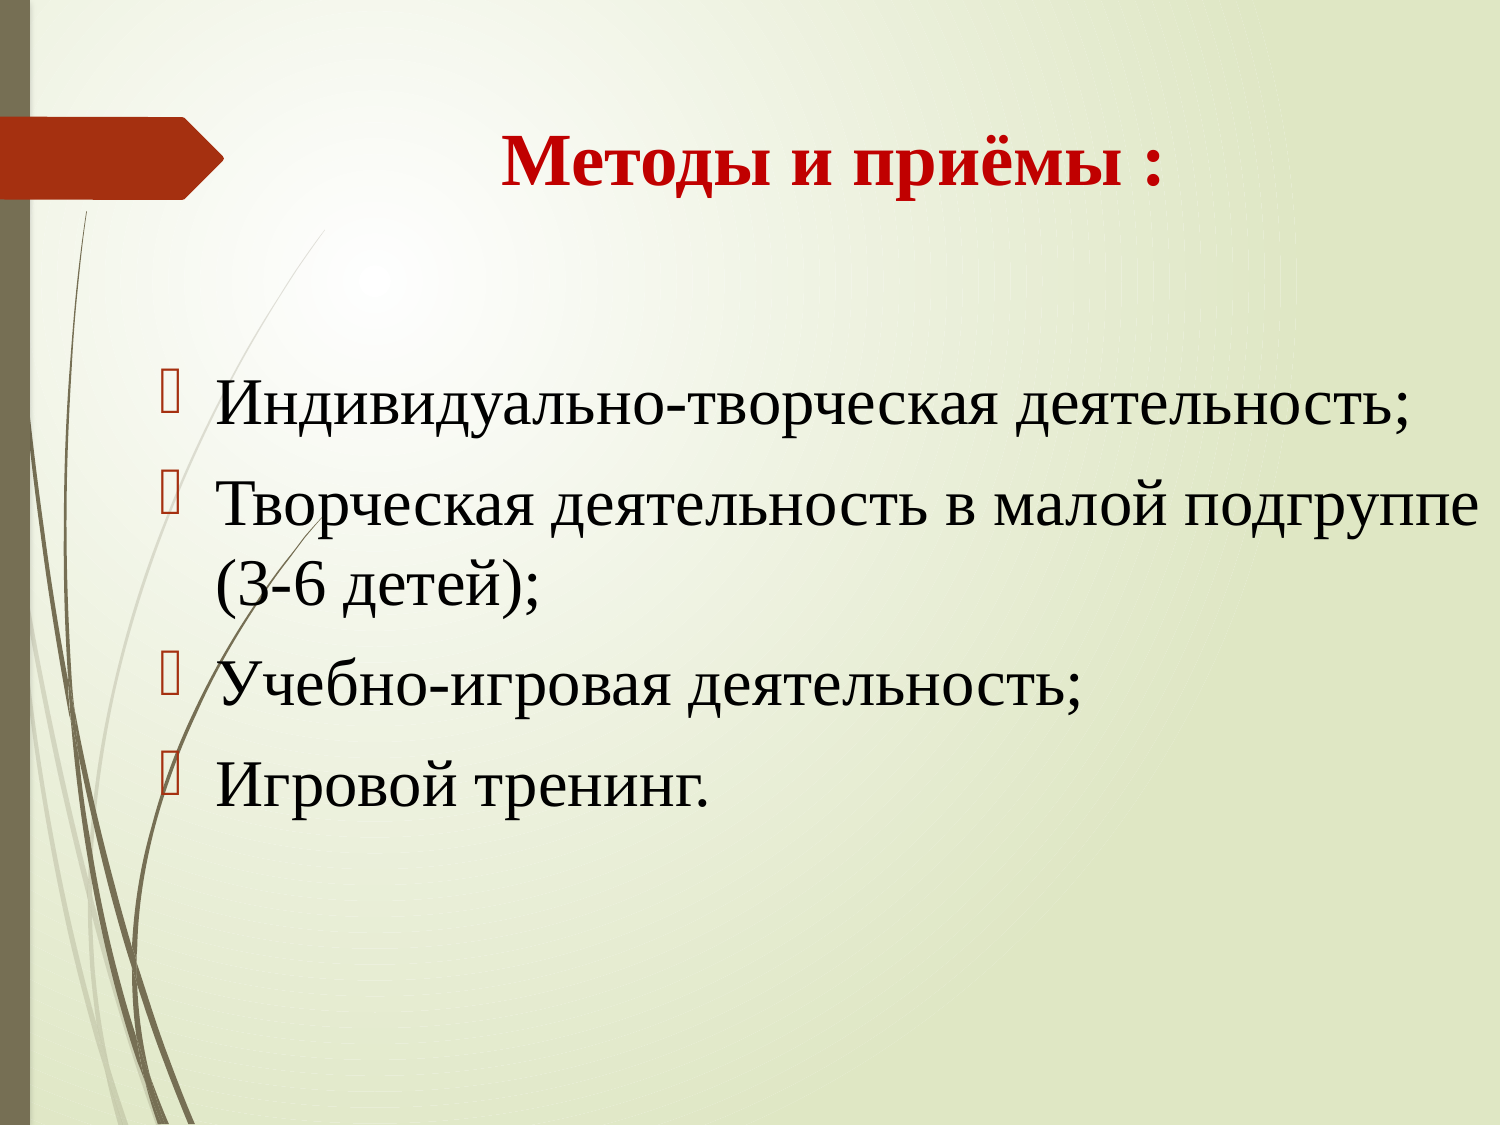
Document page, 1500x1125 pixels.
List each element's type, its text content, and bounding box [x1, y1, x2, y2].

list Индивидуально-творческая деятельность; Творческая деятельность в малой подгруппе (3-6 детей); Учебно-игровая деятельность; Игровой тренинг. [144, 350, 1500, 970]
title Методы и приёмы : [269, 102, 1400, 313]
